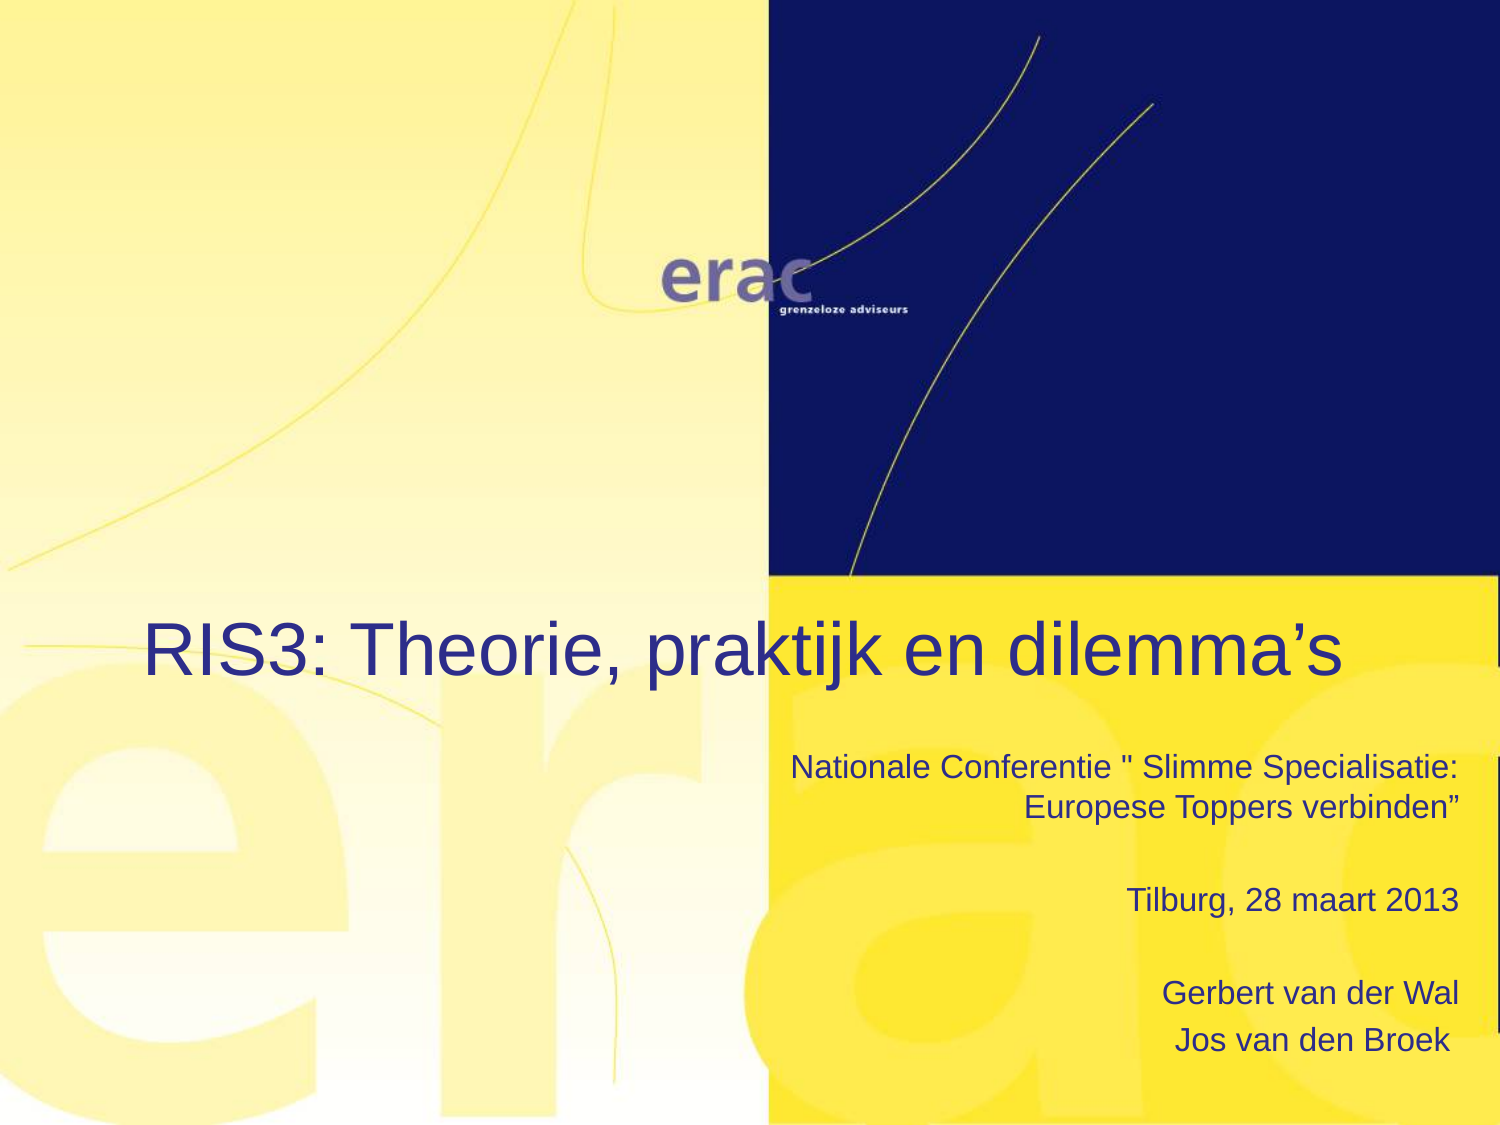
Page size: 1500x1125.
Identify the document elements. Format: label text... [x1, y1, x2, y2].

subtitle Nationale Conferentie " Slimme Specialisatie: Europese Toppers verbinden” Tilburg, 28 maart 2013 Gerbert van der Wal Jos van den Broek [725, 737, 1475, 1050]
title RIS3: Theorie, praktijk en dilemma’s [24, 562, 1463, 729]
picture [0, 0, 1500, 1125]
